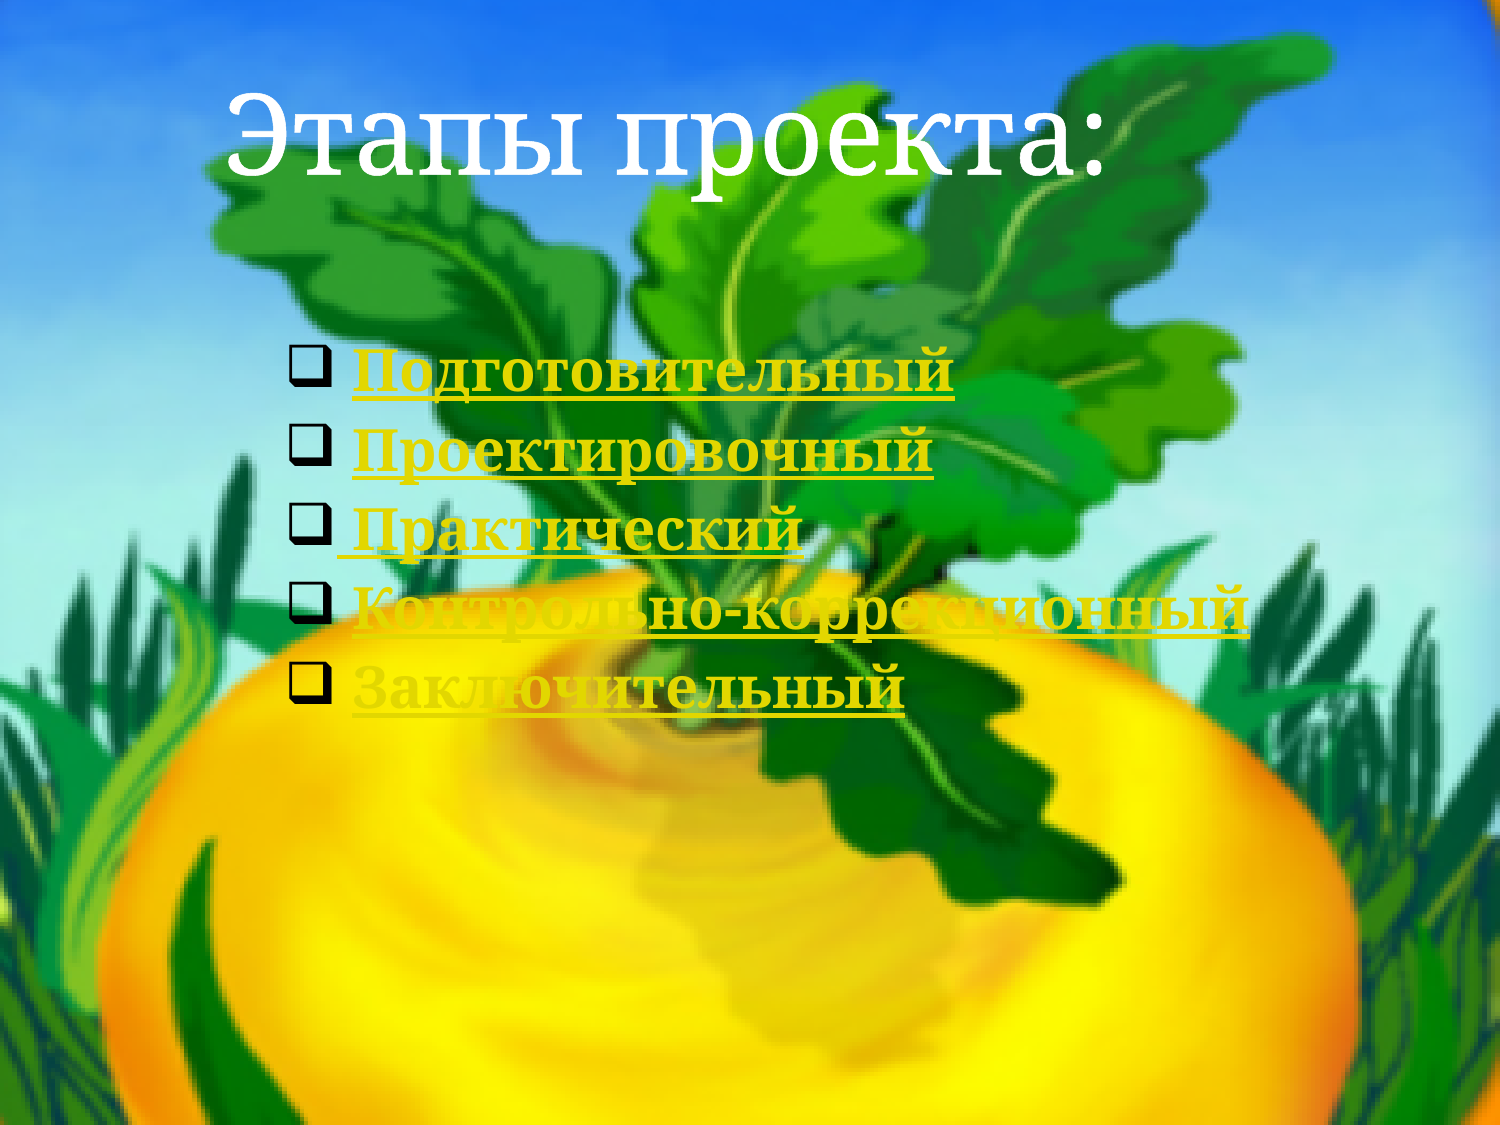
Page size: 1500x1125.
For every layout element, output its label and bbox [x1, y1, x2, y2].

list [0, 0, 1500, 1125]
